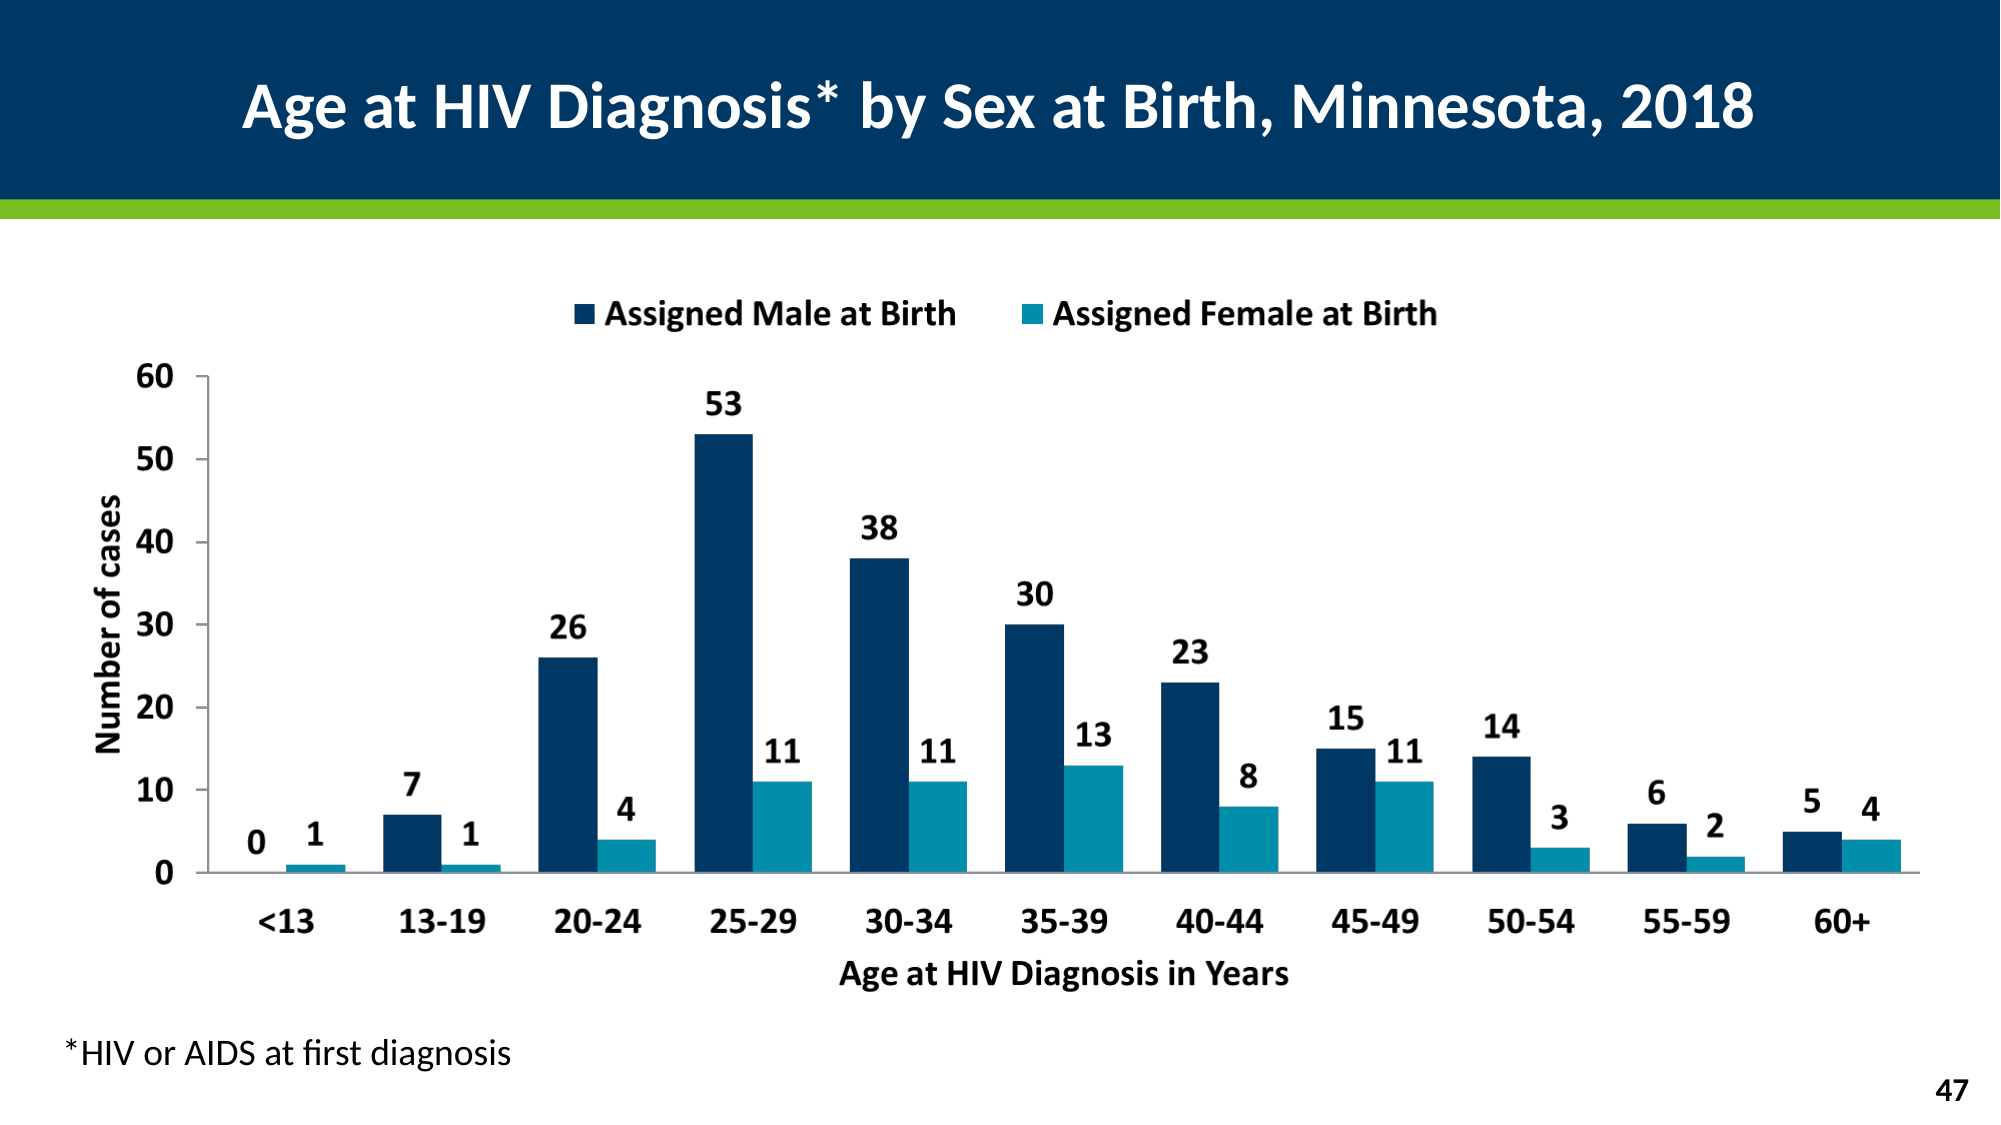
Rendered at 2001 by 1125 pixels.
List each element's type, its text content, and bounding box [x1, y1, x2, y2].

footer *HIV or AIDS at first diagnosis [47, 1020, 1878, 1080]
slide_number 47 [1744, 1057, 1984, 1118]
picture [57, 272, 1943, 1021]
title Age at HIV Diagnosis* by Sex at Birth, Minnesota, 2018 [137, 24, 1863, 175]
